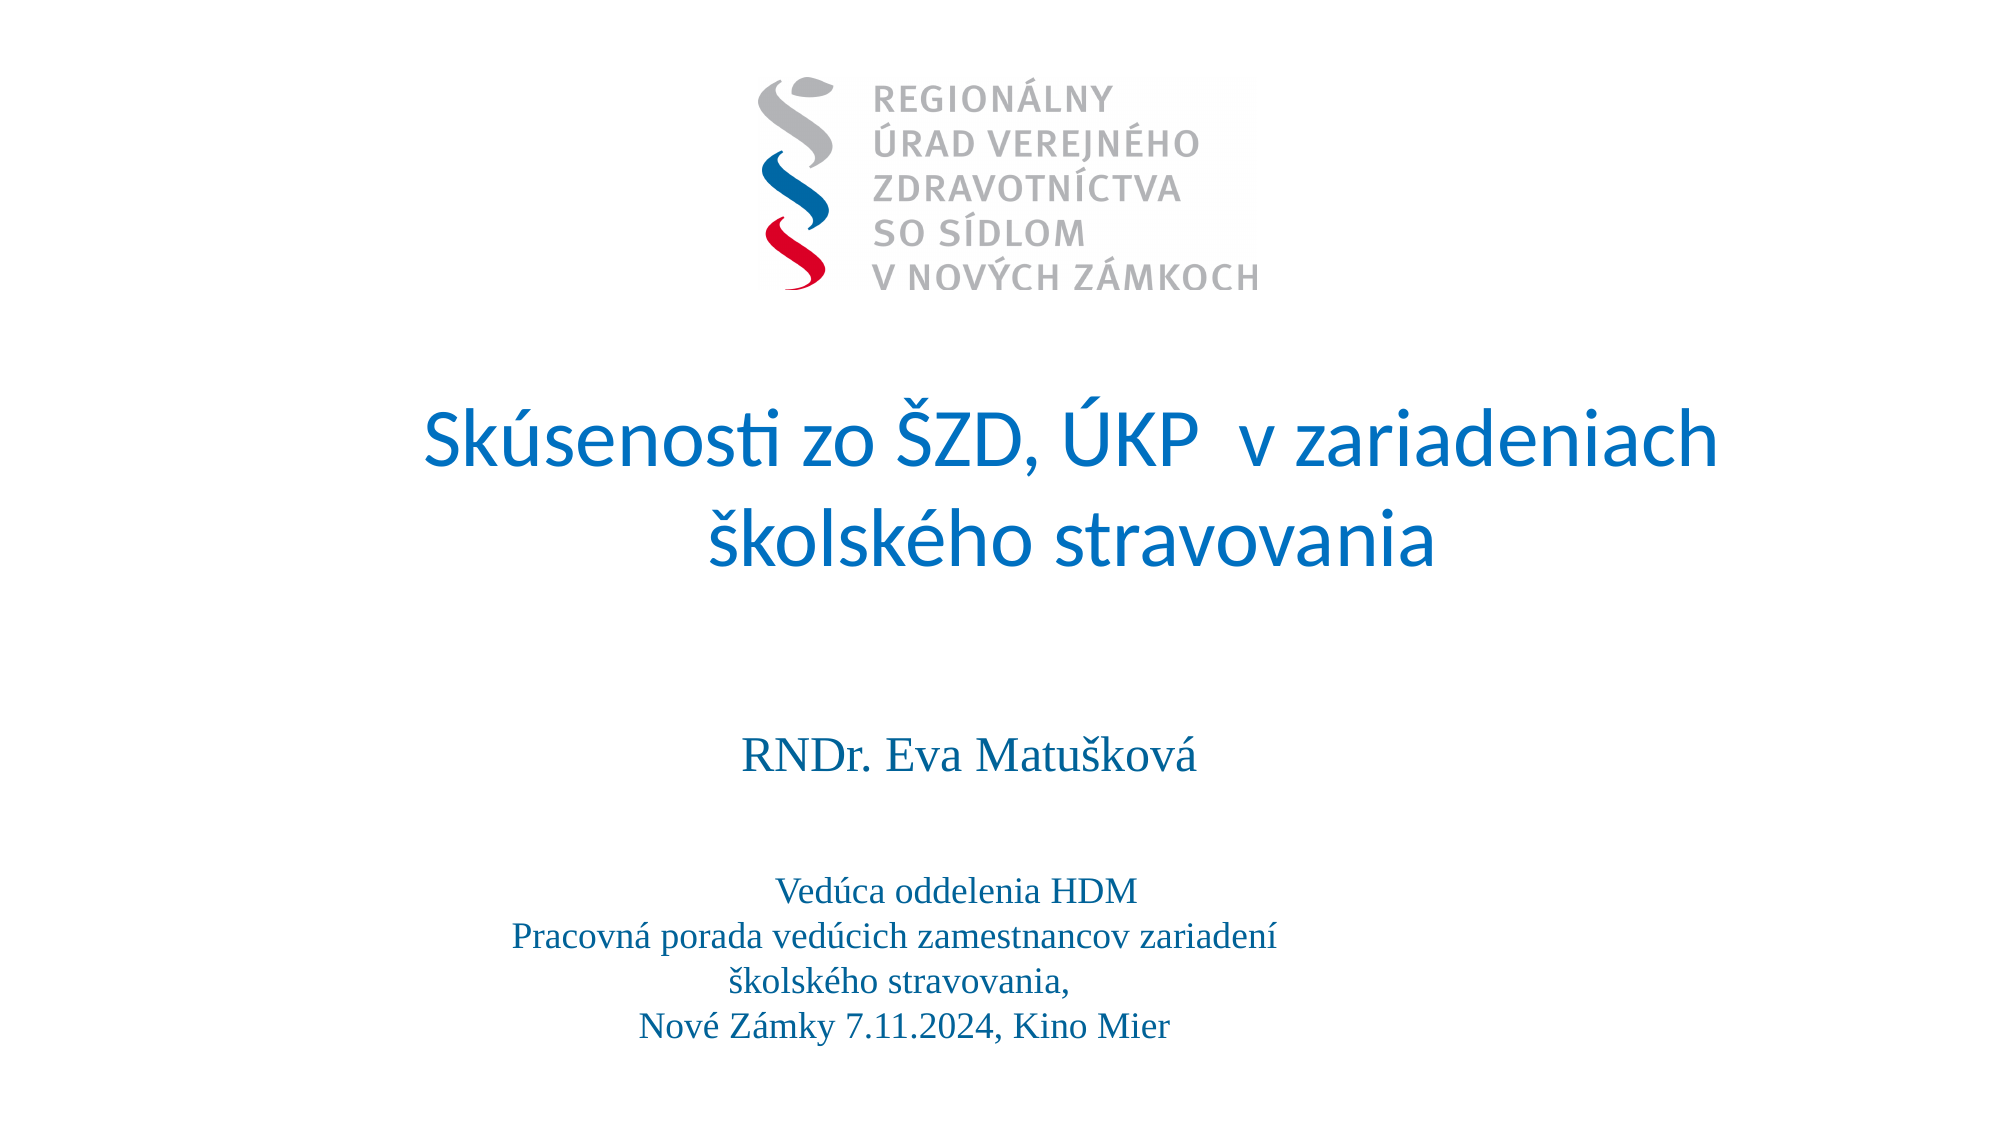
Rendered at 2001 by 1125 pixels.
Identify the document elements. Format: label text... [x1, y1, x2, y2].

picture [758, 77, 1257, 290]
text_box Skúsenosti zo ŠZD, ÚKP v zariadeniach školského stravovania [365, 375, 1781, 591]
text_box Vedúca oddelenia HDM Pracovná porada vedúcich zamestnancov zariadení školského stravovania, Nové Zámky 7.11.2024, Kino Mier [458, 858, 1350, 1054]
text_box RNDr. Eva Matušková [726, 714, 1290, 789]
